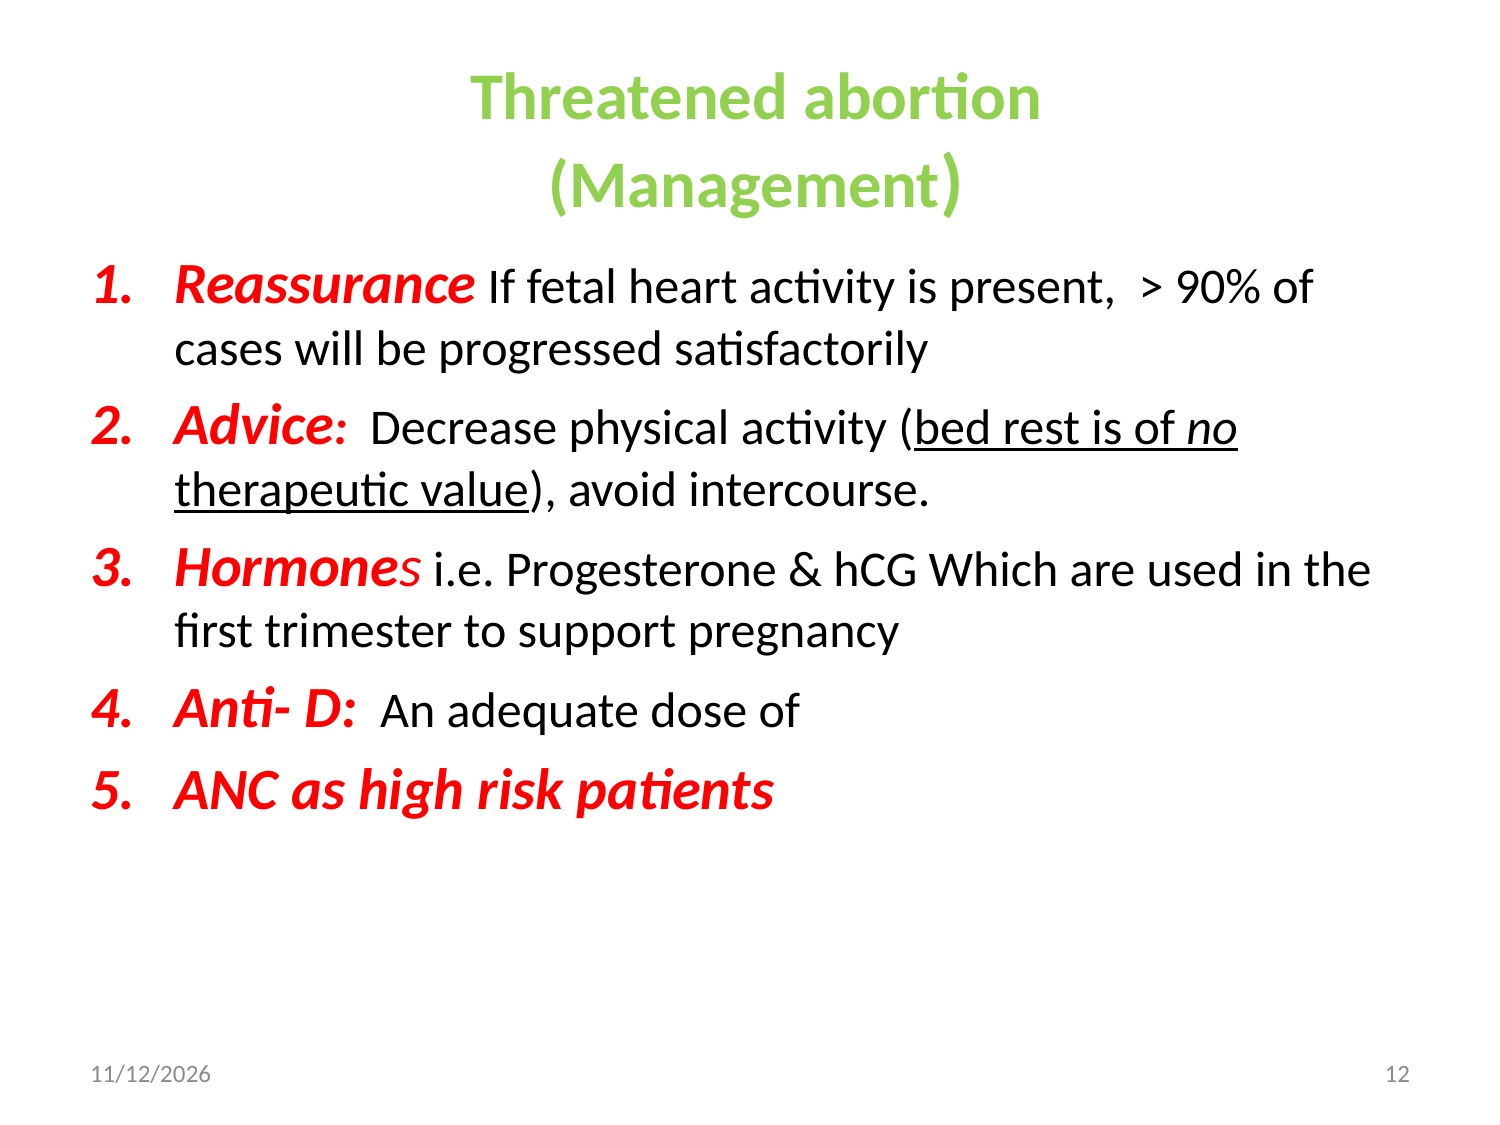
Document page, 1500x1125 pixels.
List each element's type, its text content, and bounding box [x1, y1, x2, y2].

title Threatened abortion (Management) [75, 25, 1438, 250]
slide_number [75, 1042, 425, 1103]
list Reassurance If fetal heart activity is present, > 90% of cases will be progressed satisfactorily Advice: Decrease physical activity (bed rest is of no therapeutic value), avoid intercourse. Hormones i.e. Progesterone & hCG Which are used in the first trimester to support pregnancy Anti- D: An adequate dose of ANC as high risk patients [75, 237, 1425, 1100]
slide_number 12 [1074, 1042, 1425, 1103]
